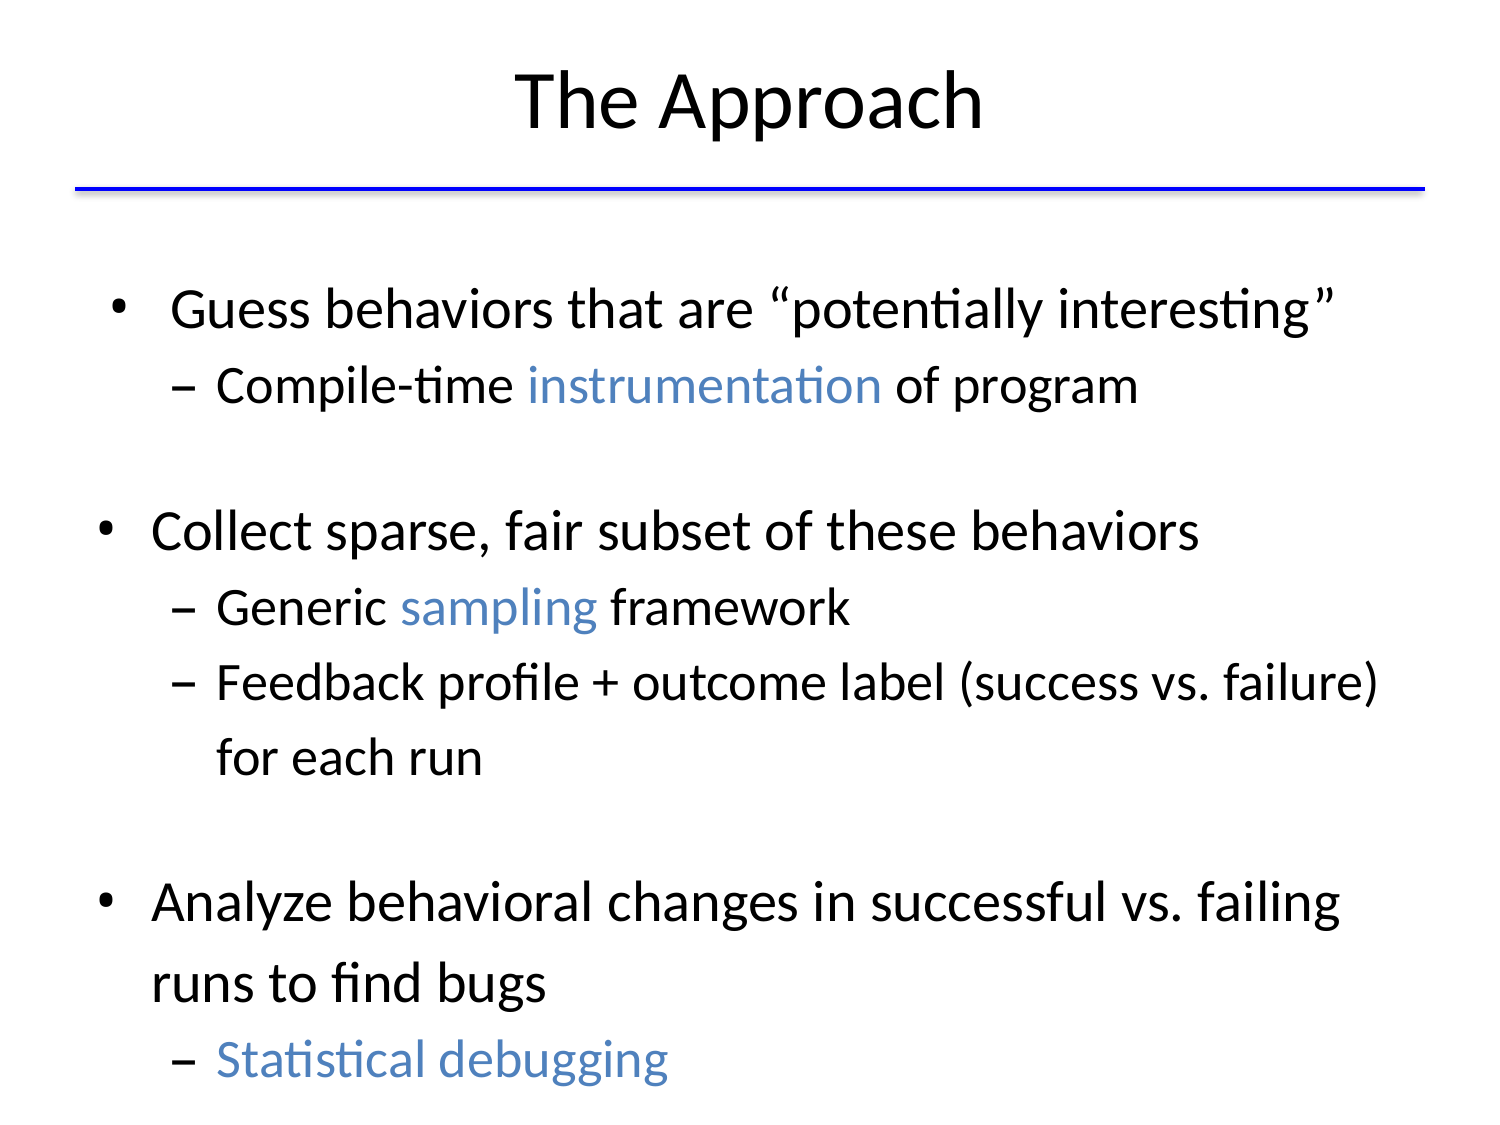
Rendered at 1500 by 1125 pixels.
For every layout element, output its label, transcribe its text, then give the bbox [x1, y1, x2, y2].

list Guess behaviors that are “potentially interesting” Compile-time instrumentation of program Collect sparse, fair subset of these behaviors Generic sampling framework Feedback profile + outcome label (success vs. failure) for each run Analyze behavioral changes in successful vs. failing runs to find bugs Statistical debugging [75, 249, 1425, 1085]
title The Approach [75, 1, 1425, 190]
